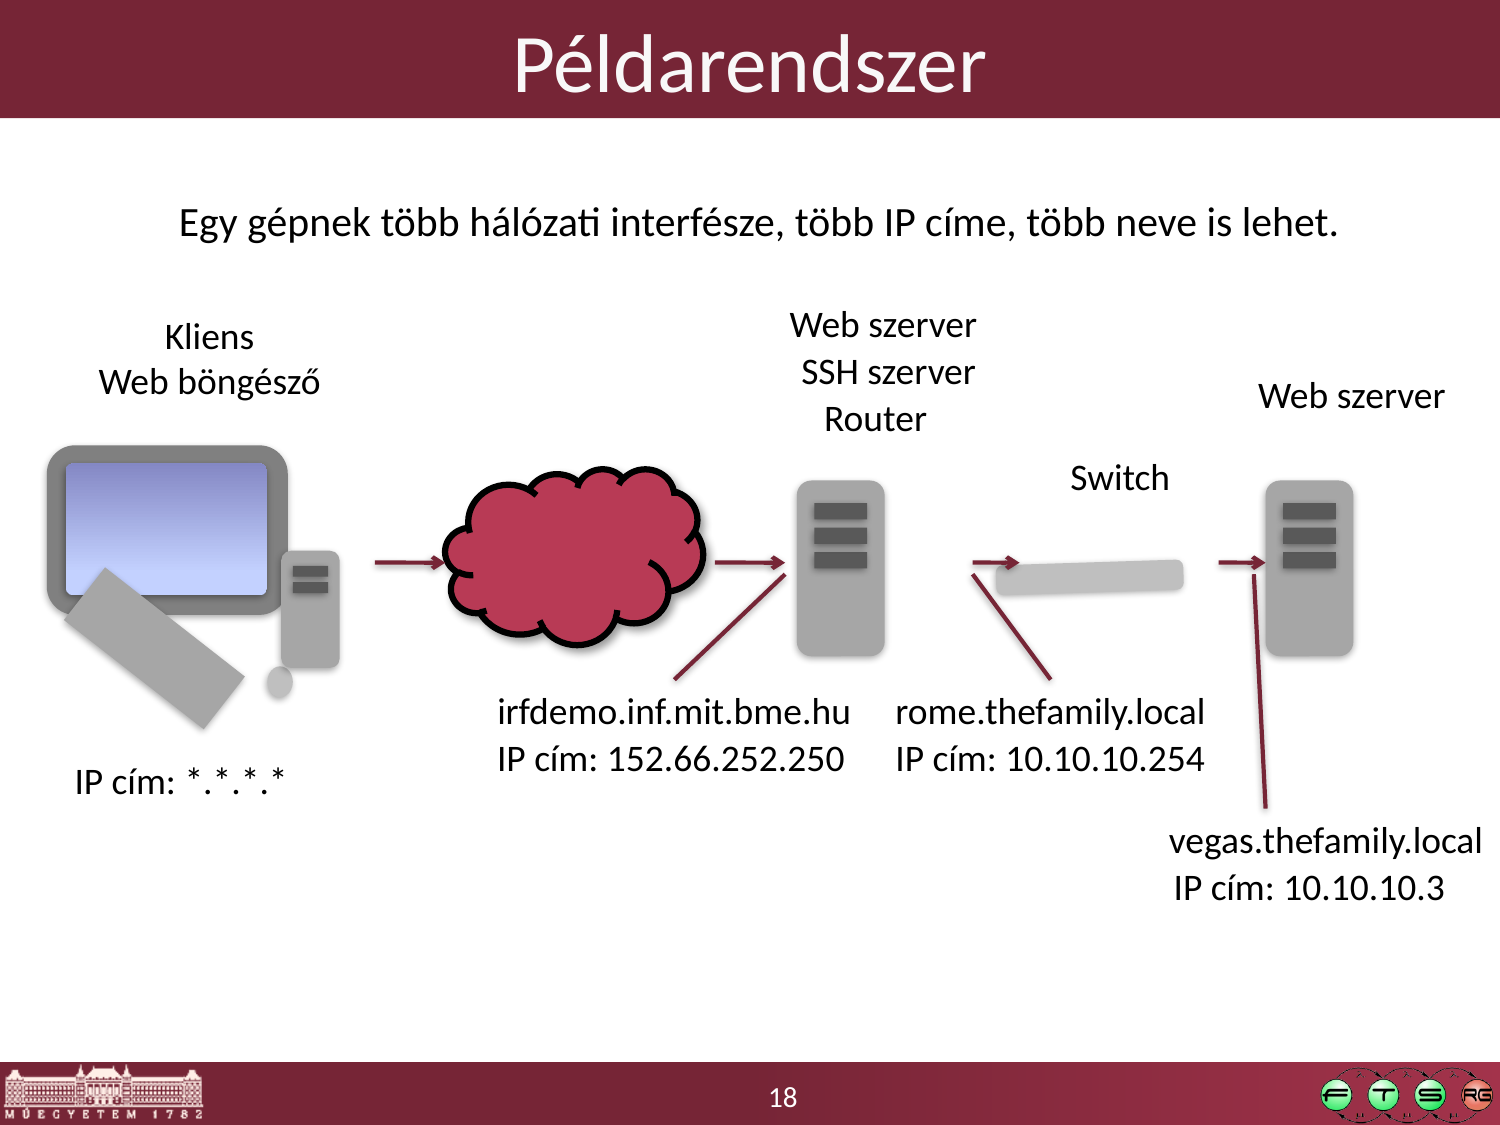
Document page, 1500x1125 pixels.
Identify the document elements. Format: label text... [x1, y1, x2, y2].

title Példarendszer [0, 0, 1500, 119]
text_box IP cím: 10.10.10.254 [880, 726, 1220, 787]
text_box IP cím: 152.66.252.250 [482, 726, 860, 787]
text_box Kliens Web böngésző [83, 304, 336, 410]
text_box Router [809, 386, 942, 447]
text_box Web szerver [774, 292, 993, 353]
text_box [995, 559, 1184, 594]
text_box Web szerver [1243, 363, 1461, 423]
text_box irfdemo.inf.mit.bme.hu [482, 679, 867, 740]
picture [0, 1063, 209, 1123]
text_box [46, 445, 294, 698]
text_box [1142, 685, 1378, 698]
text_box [796, 480, 885, 657]
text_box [1265, 480, 1354, 657]
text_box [280, 550, 340, 669]
text_box SSH szerver [786, 339, 992, 400]
text_box vegas.thefamily.local [1154, 808, 1499, 869]
text_box [442, 467, 706, 648]
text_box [958, 587, 1065, 667]
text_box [676, 571, 783, 683]
text_box IP cím: *.*.*.* [59, 749, 304, 810]
picture [1318, 1065, 1494, 1125]
text_box Switch [1055, 445, 1186, 505]
text_box rome.thefamily.local [880, 679, 1221, 740]
text_box Egy gépnek több hálózati interfésze, több IP címe, több neve is lehet. [163, 187, 1355, 253]
text_box IP cím: 10.10.10.3 [1158, 855, 1460, 916]
